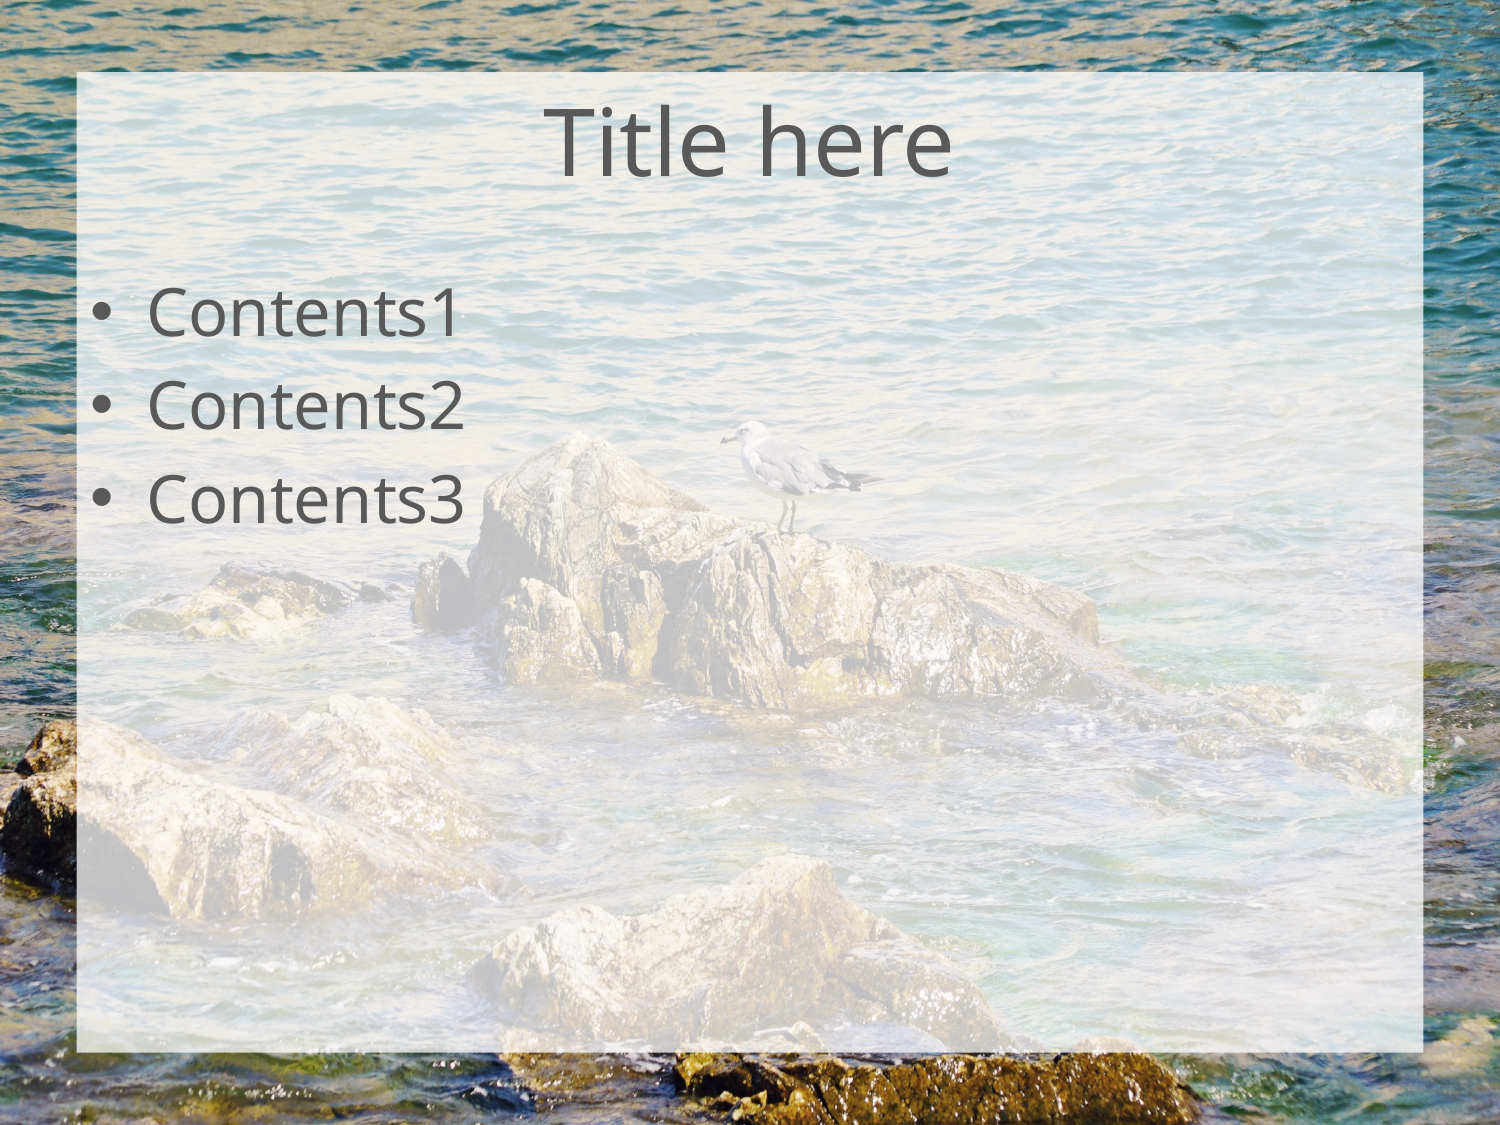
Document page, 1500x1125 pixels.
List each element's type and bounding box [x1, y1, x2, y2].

text_box [0, 0, 1500, 1125]
